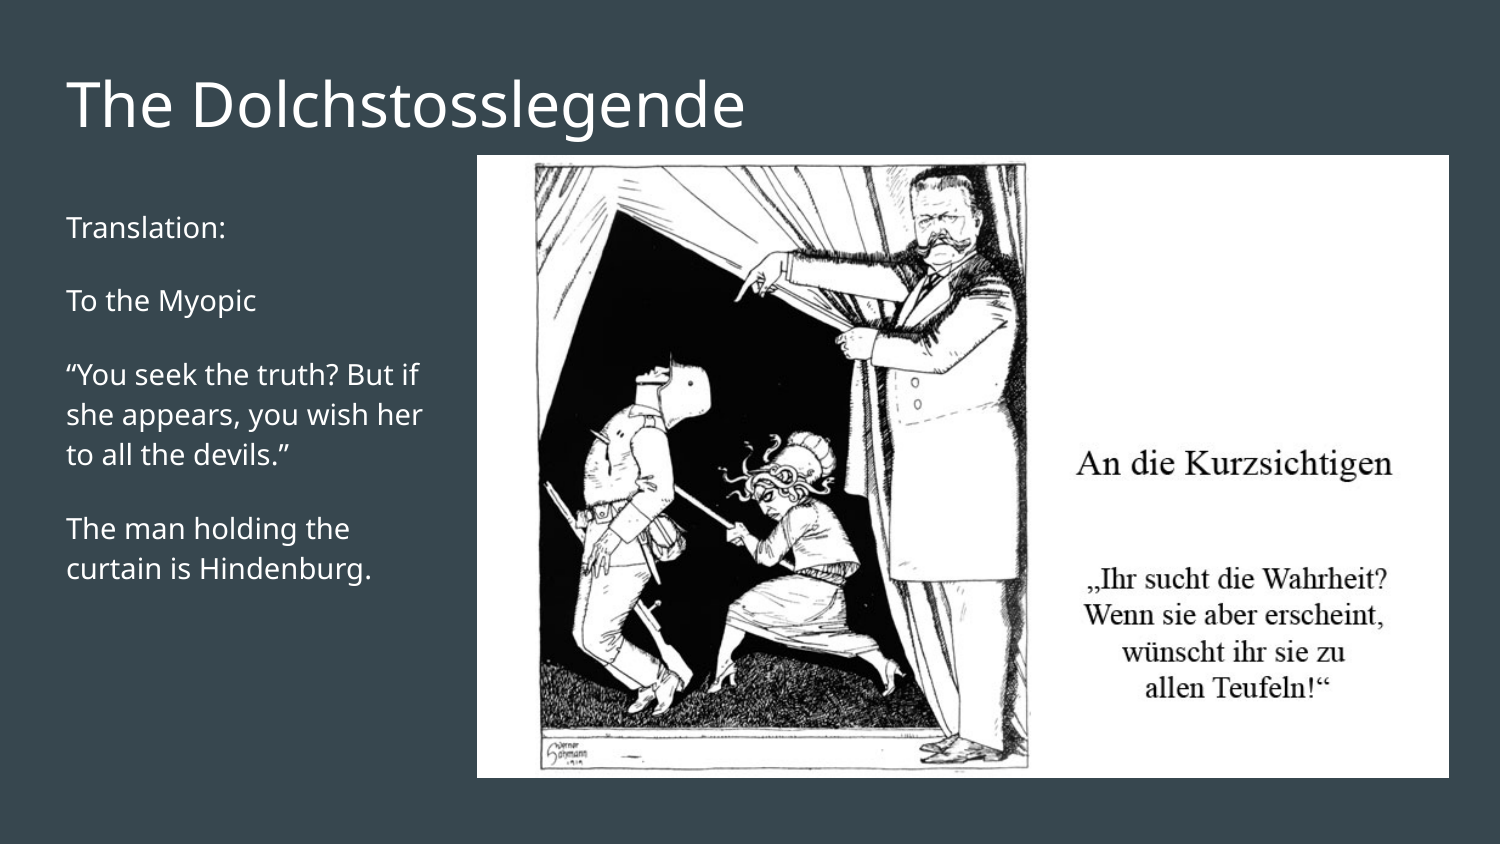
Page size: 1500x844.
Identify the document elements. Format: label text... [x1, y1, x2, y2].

list Translation: To the Myopic “You seek the truth? But if she appears, you wish her to all the devils.” The man holding the curtain is Hindenburg. [51, 189, 441, 750]
title The Dolchstosslegende [51, 50, 1449, 156]
picture [476, 154, 1450, 778]
